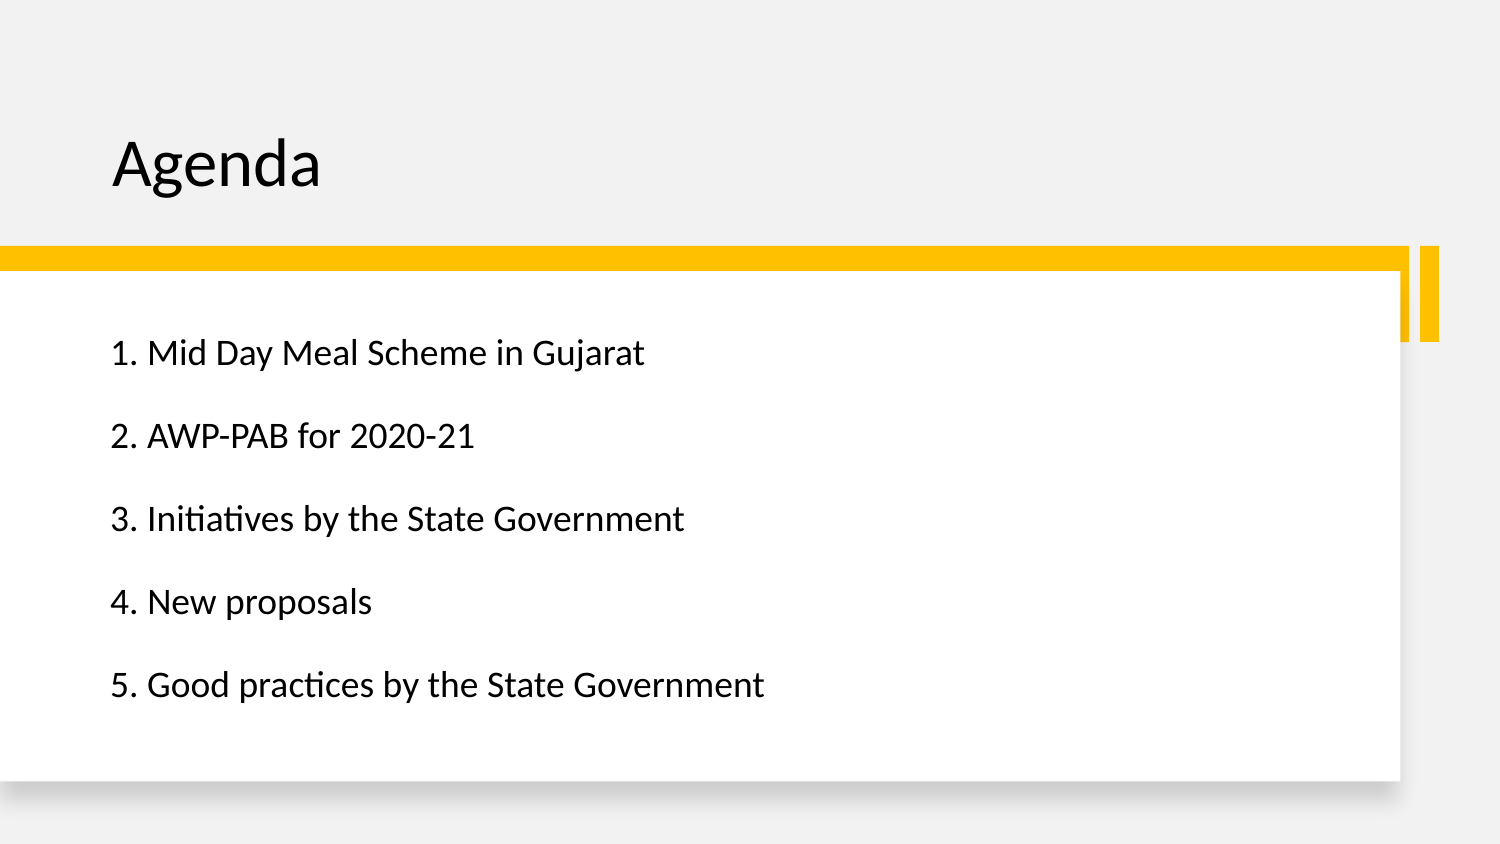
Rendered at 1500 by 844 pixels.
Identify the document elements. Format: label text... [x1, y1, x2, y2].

text_box [0, 0, 1500, 844]
title Agenda [97, 62, 1234, 209]
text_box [0, 245, 1439, 343]
list 1. Mid Day Meal Scheme in Gujarat 2. AWP-PAB for 2020-21 3. Initiatives by the State Government 4. New proposals 5. Good practices by the State Government [95, 343, 1344, 717]
text_box [0, 343, 1401, 782]
